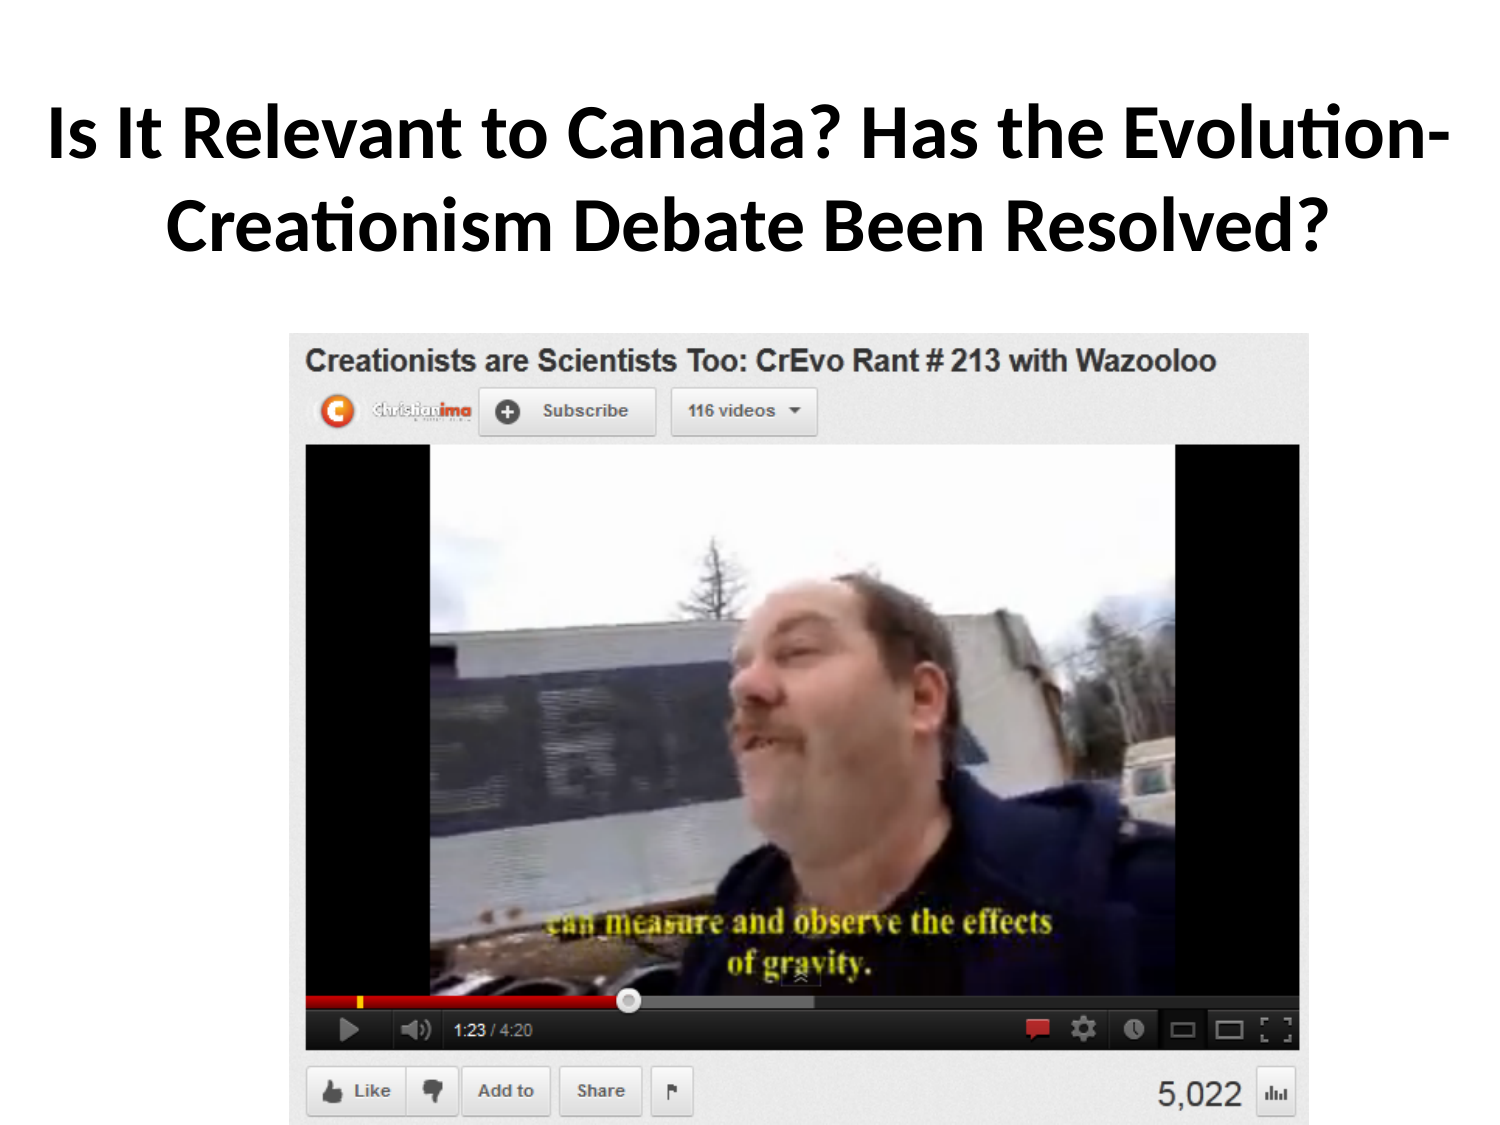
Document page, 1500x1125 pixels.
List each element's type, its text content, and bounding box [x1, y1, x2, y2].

title Is It Relevant to Canada? Has the Evolution-Creationism Debate Been Resolved? [29, 45, 1471, 303]
picture [288, 332, 1309, 1125]
